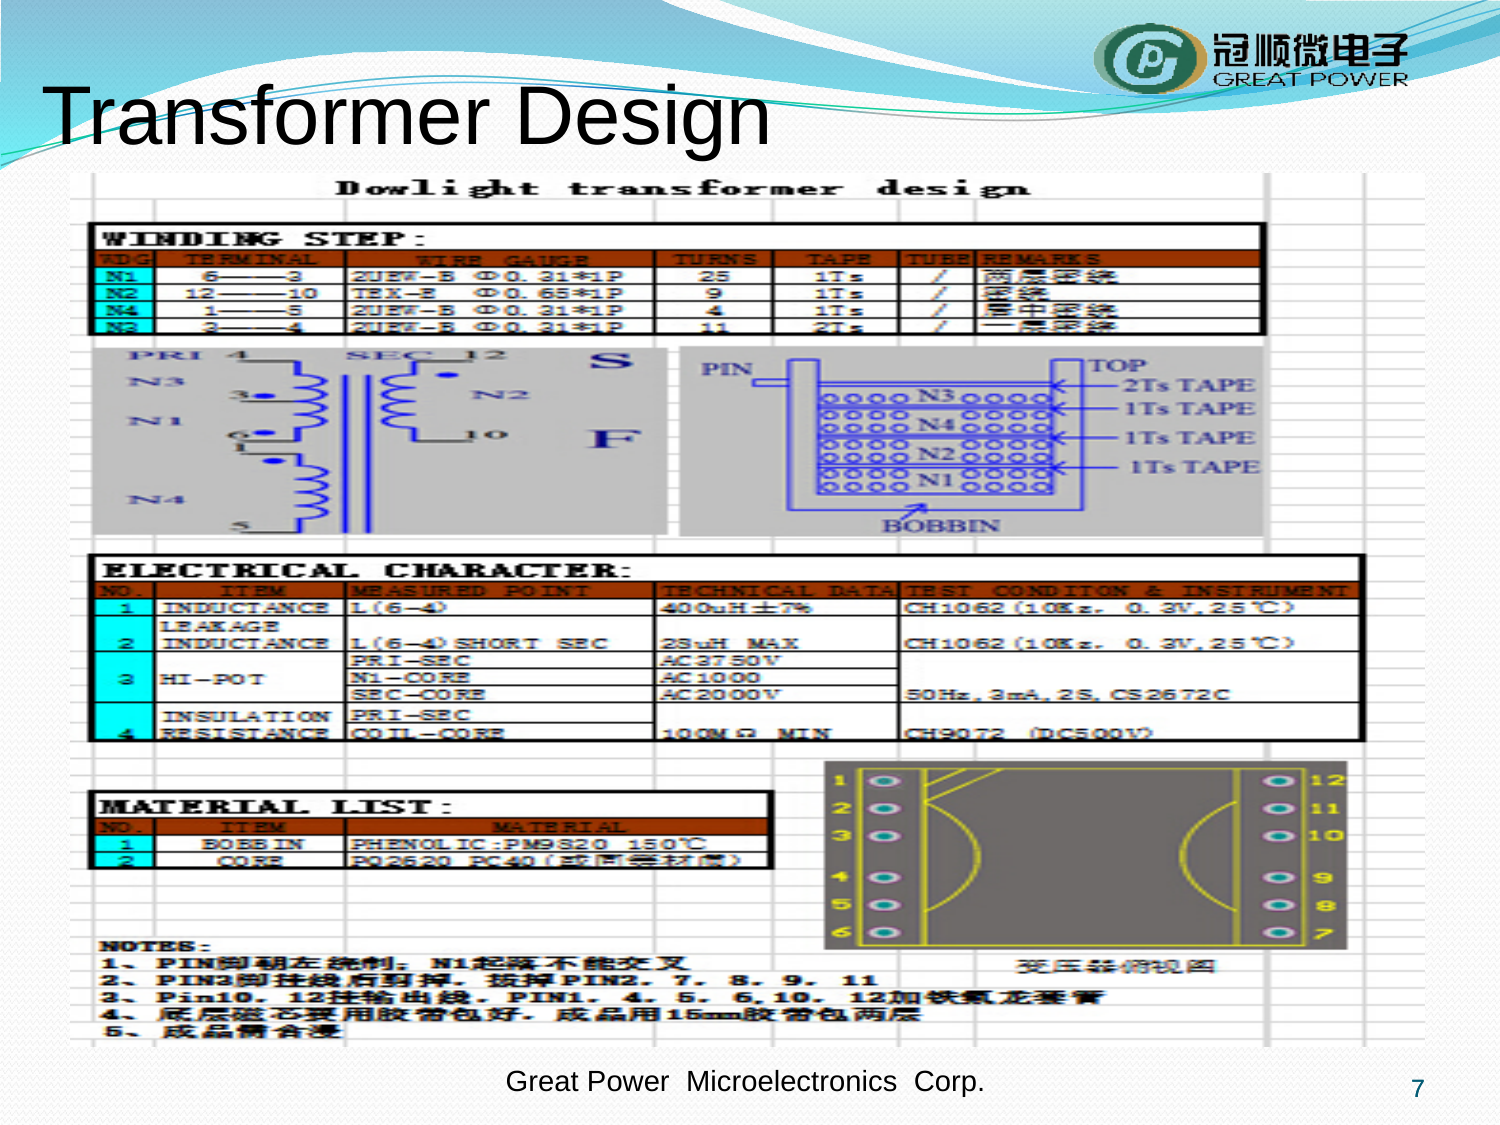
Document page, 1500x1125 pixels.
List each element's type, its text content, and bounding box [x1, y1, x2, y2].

text_box 7 [1299, 1056, 1425, 1103]
text_box Transformer Design [41, 7, 1105, 161]
picture [0, 0, 1500, 1125]
